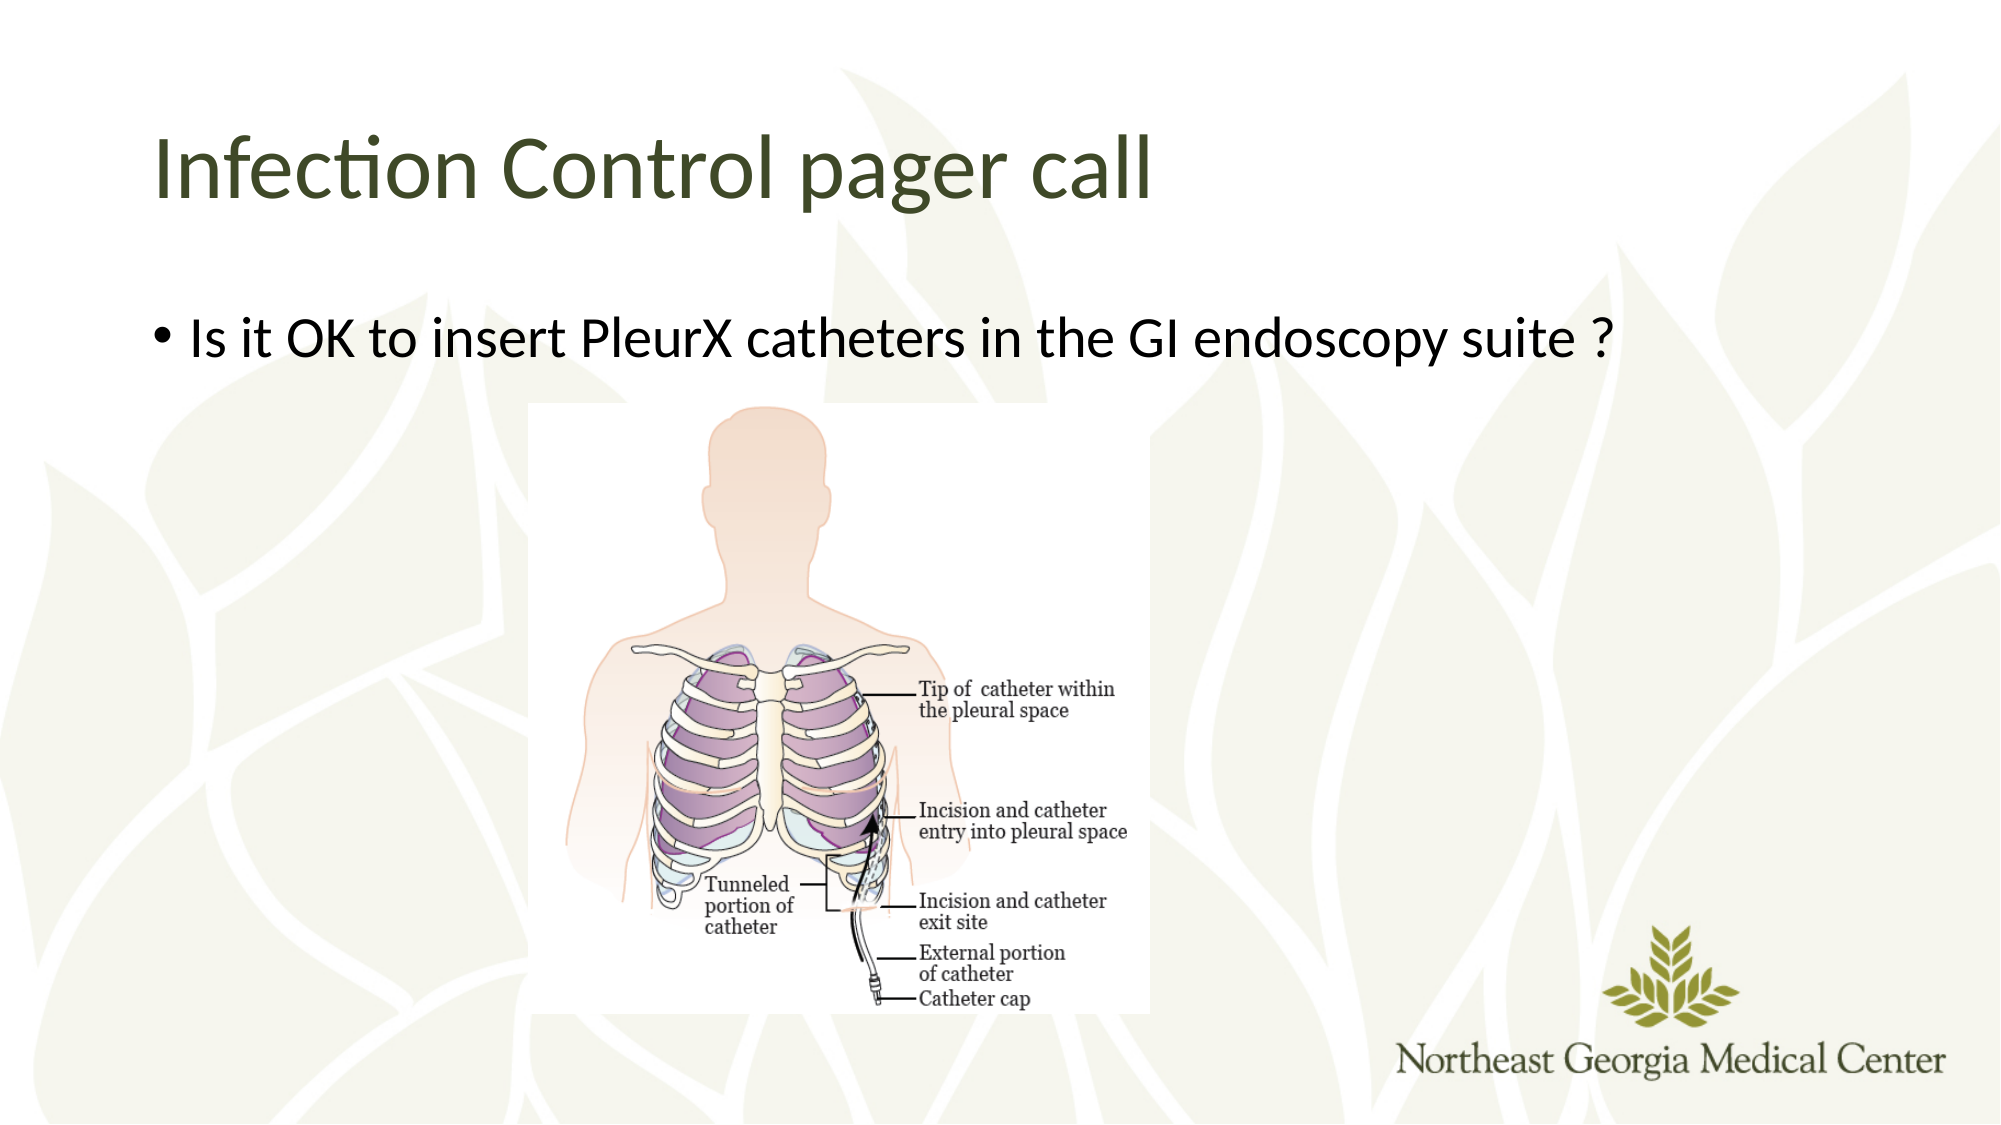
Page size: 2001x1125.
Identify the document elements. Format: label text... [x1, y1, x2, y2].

picture [0, 0, 2001, 1124]
list Is it OK to insert PleurX catheters in the GI endoscopy suite ? [137, 299, 1863, 1014]
title Infection Control pager call [137, 59, 1863, 278]
